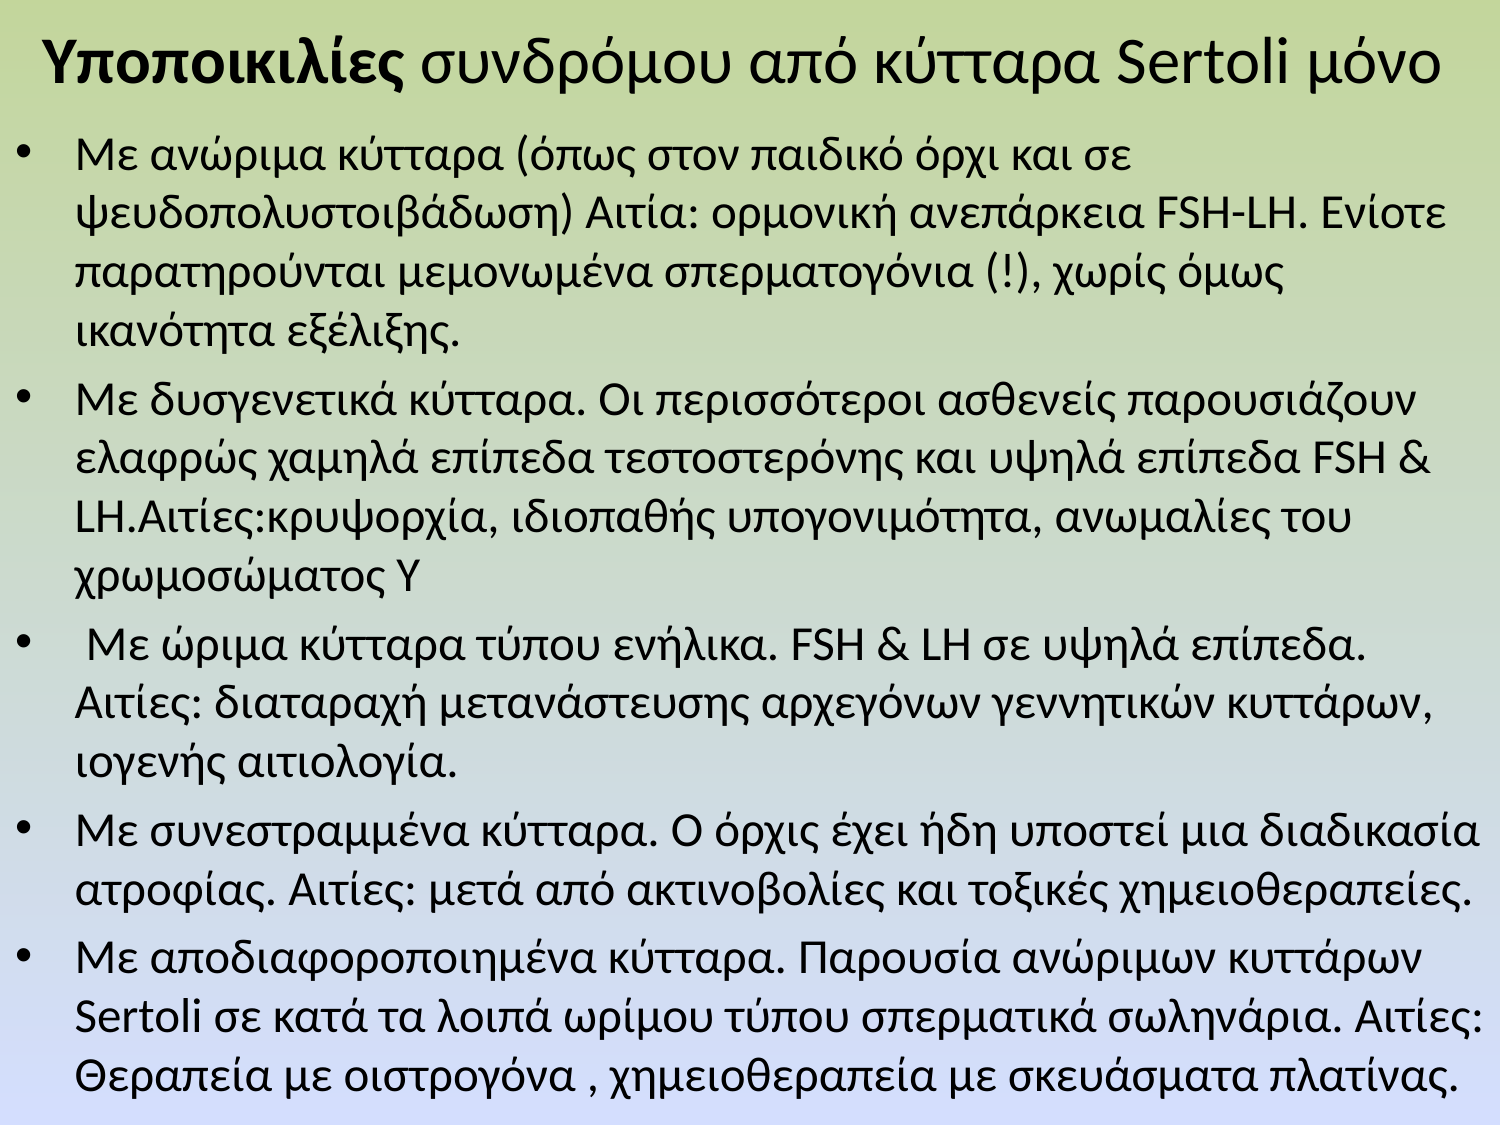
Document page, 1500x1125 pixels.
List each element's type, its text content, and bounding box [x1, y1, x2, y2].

title Υποποικιλίες συνδρόμου από κύτταρα Sertoli μόνο [0, 0, 1500, 113]
list Με ανώριμα κύτταρα (όπως στον παιδικό όρχι και σε ψευδοπολυστοιβάδωση) Αιτία: oρμονική ανεπάρκεια FSH-LH. Eνίοτε παρατηρούνται μεμονωμένα σπερματογόνια (!), χωρίς όμως ικανότητα εξέλιξης. Με δυσγενετικά κύτταρα. Οι περισσότεροι ασθενείς παρουσιάζουν ελαφρώς χαμηλά επίπεδα τεστοστερόνης και υψηλά επίπεδα FSH & LH.Αιτίες:κρυψορχία, ιδιοπαθής υπογονιμότητα, ανωμαλίες του χρωμοσώματος Υ Με ώριμα κύτταρα τύπου ενήλικα. FSH & LH σε υψηλά επίπεδα. Αιτίες: διαταραχή μετανάστευσης αρχεγόνων γεννητικών κυττάρων, ιογενής αιτιολογία. Με συνεστραμμένα κύτταρα. Ο όρχις έχει ήδη υποστεί μια διαδικασία ατροφίας. Αιτίες: μετά από ακτινοβολίες και τοξικές χημειοθεραπείες. Με αποδιαφοροποιημένα κύτταρα. Παρουσία ανώριμων κυττάρων Sertoli σε κατά τα λοιπά ωρίμου τύπου σπερματικά σωληνάρια. Αιτίες: Θεραπεία με οιστρογόνα , χημειοθεραπεία με σκευάσματα πλατίνας. [0, 113, 1500, 1125]
